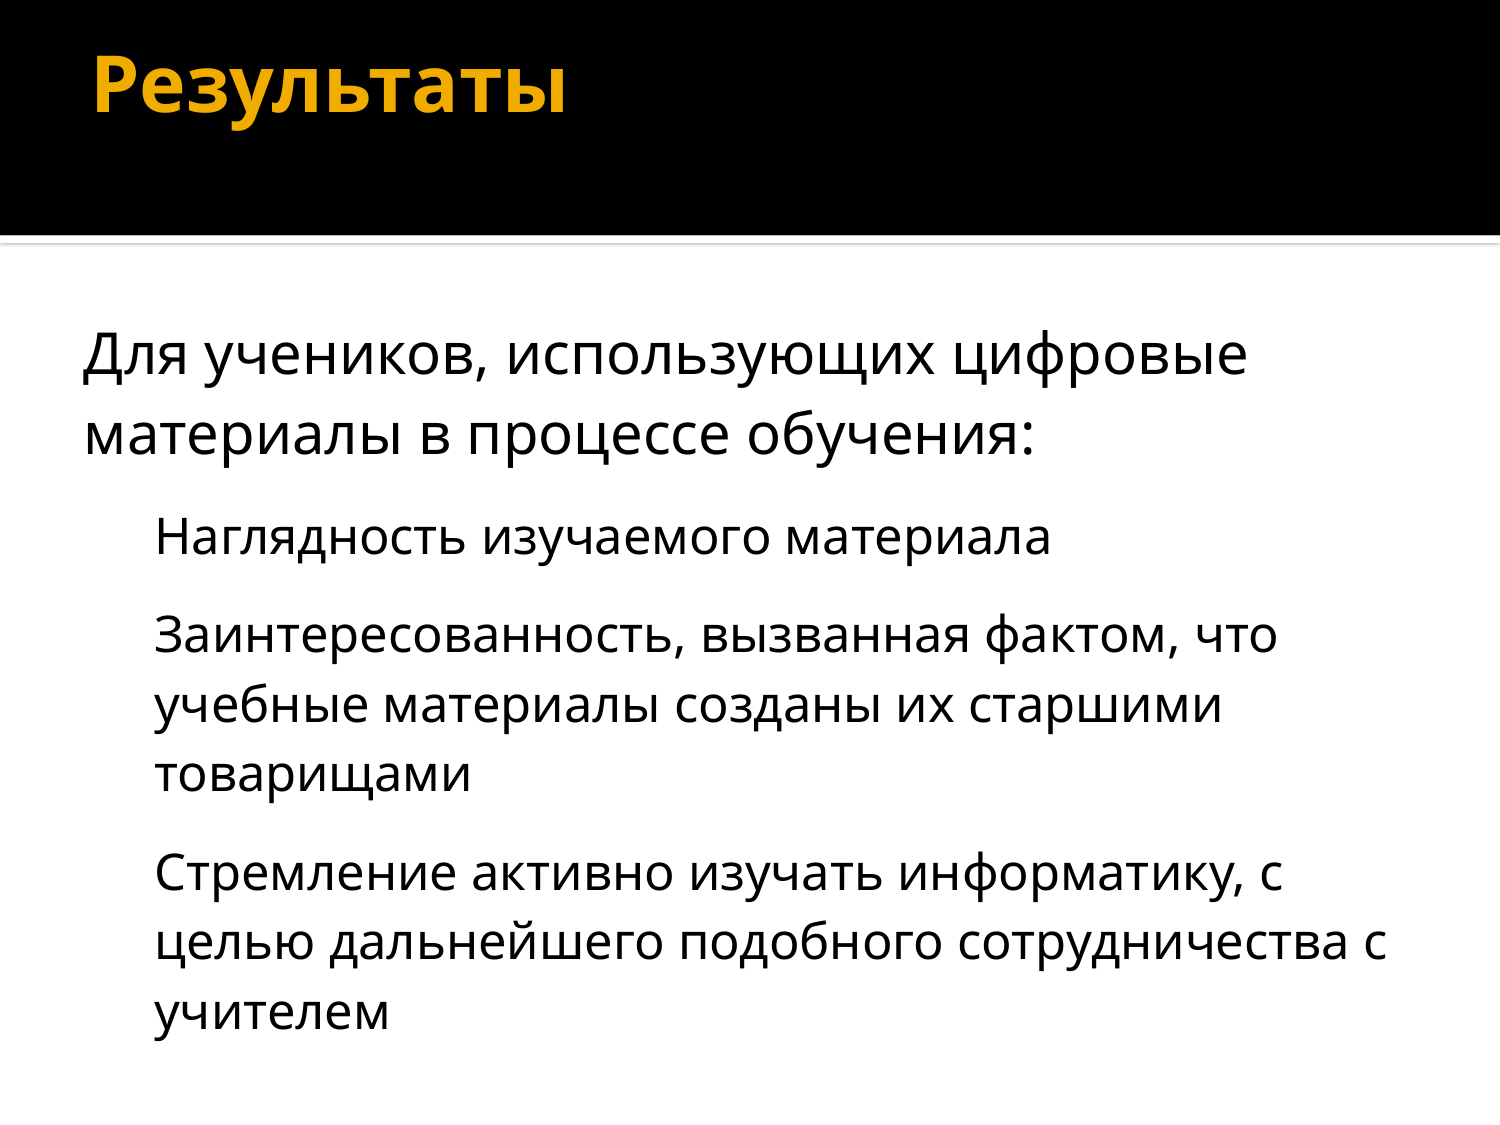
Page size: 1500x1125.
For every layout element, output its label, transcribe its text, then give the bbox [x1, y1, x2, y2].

list Для учеников, использующих цифровые материалы в процессе обучения: Наглядность изучаемого материала Заинтересованность, вызванная фактом, что учебные материалы созданы их старшими товарищами Стремление активно изучать информатику, с целью дальнейшего подобного сотрудничества с учителем [75, 291, 1425, 1050]
title Результаты [75, 25, 1425, 231]
